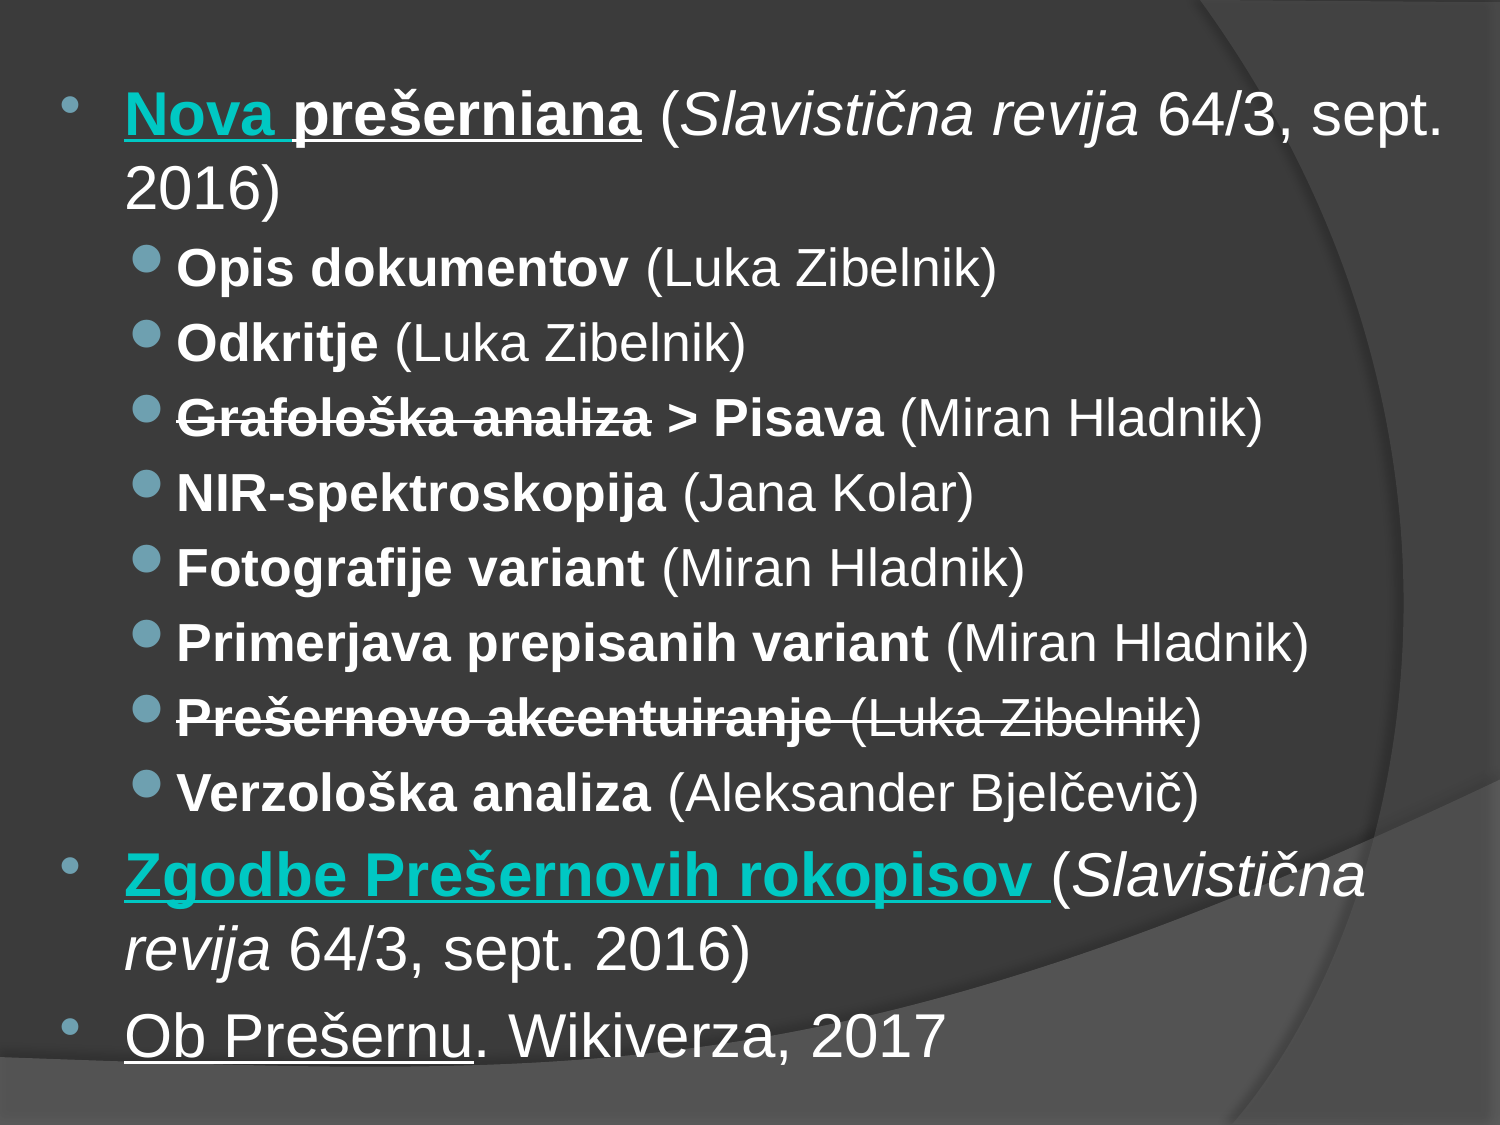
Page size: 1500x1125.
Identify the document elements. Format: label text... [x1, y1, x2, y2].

list Nova prešerniana (Slavistična revija 64/3, sept. 2016) Opis dokumentov (Luka Zibelnik) Odkritje (Luka Zibelnik) Grafološka analiza > Pisava (Miran Hladnik) NIR-spektroskopija (Jana Kolar) Fotografije variant (Miran Hladnik) Primerjava prepisanih variant (Miran Hladnik) Prešernovo akcentuiranje (Luka Zibelnik) Verzološka analiza (Aleksander Bjelčevič) Zgodbe Prešernovih rokopisov (Slavistična revija 64/3, sept. 2016) Ob Prešernu. Wikiverza, 2017 [41, 66, 1471, 1083]
